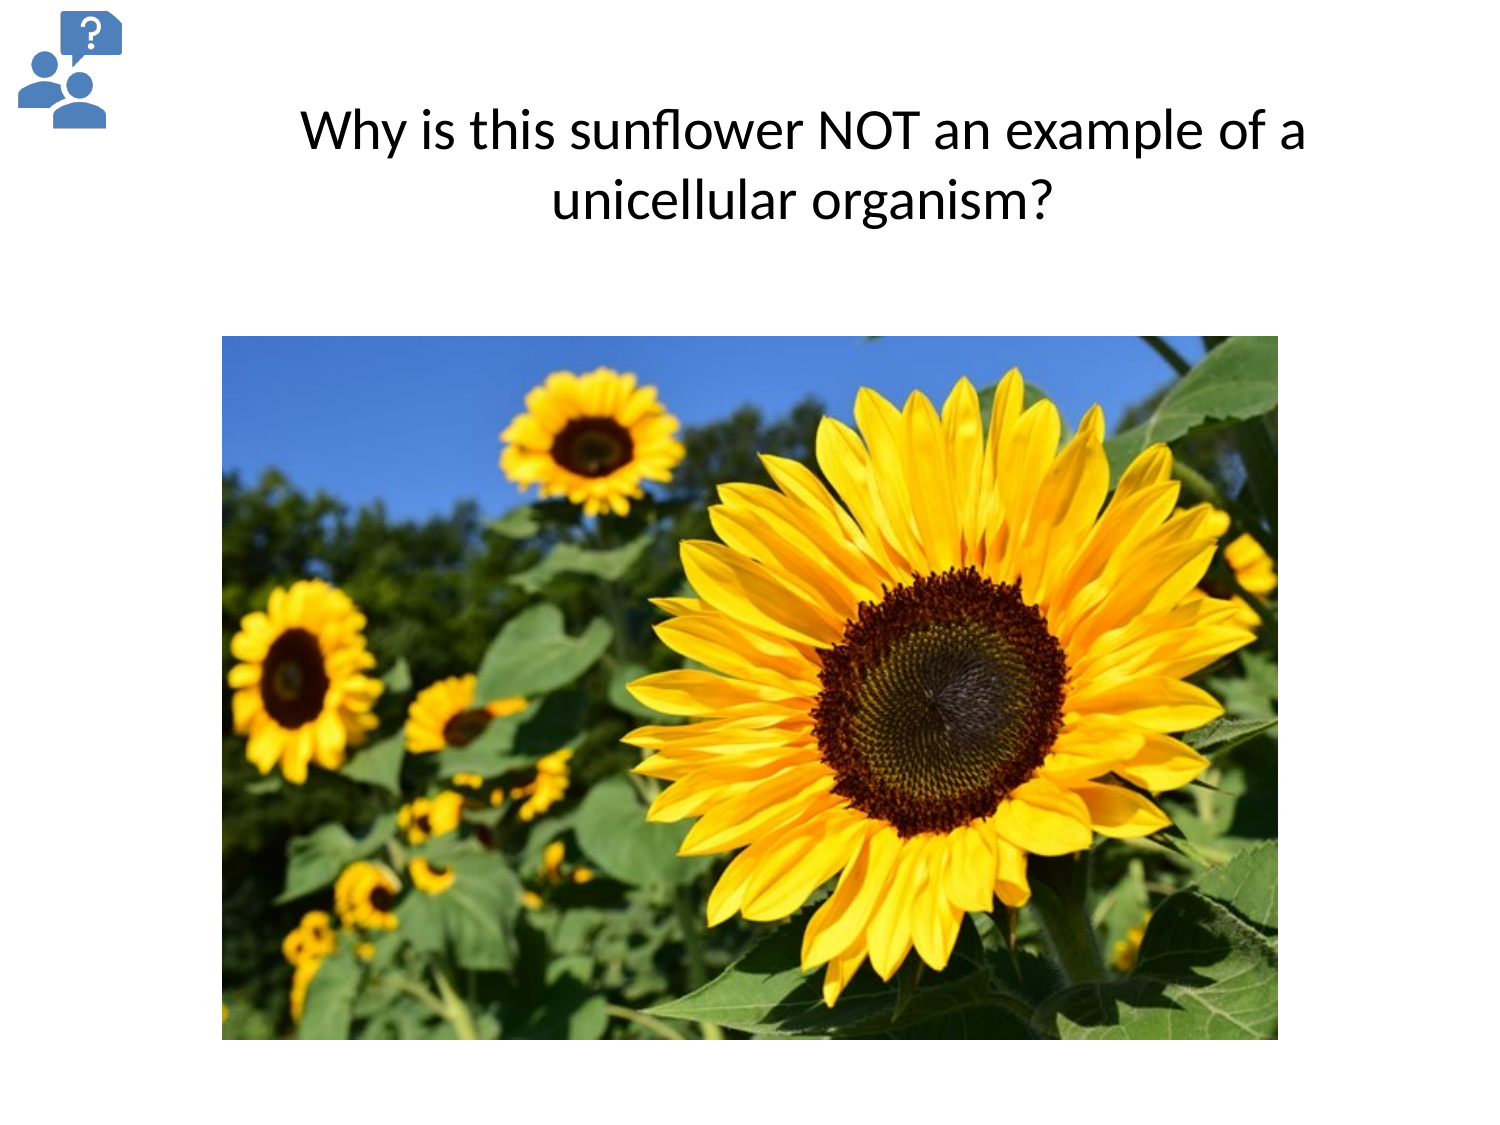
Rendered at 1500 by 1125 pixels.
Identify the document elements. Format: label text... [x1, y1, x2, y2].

text_box Why is this sunflower NOT an example of a unicellular organism? [158, 83, 1450, 239]
picture [222, 335, 1278, 1040]
text_box [0, 0, 140, 140]
